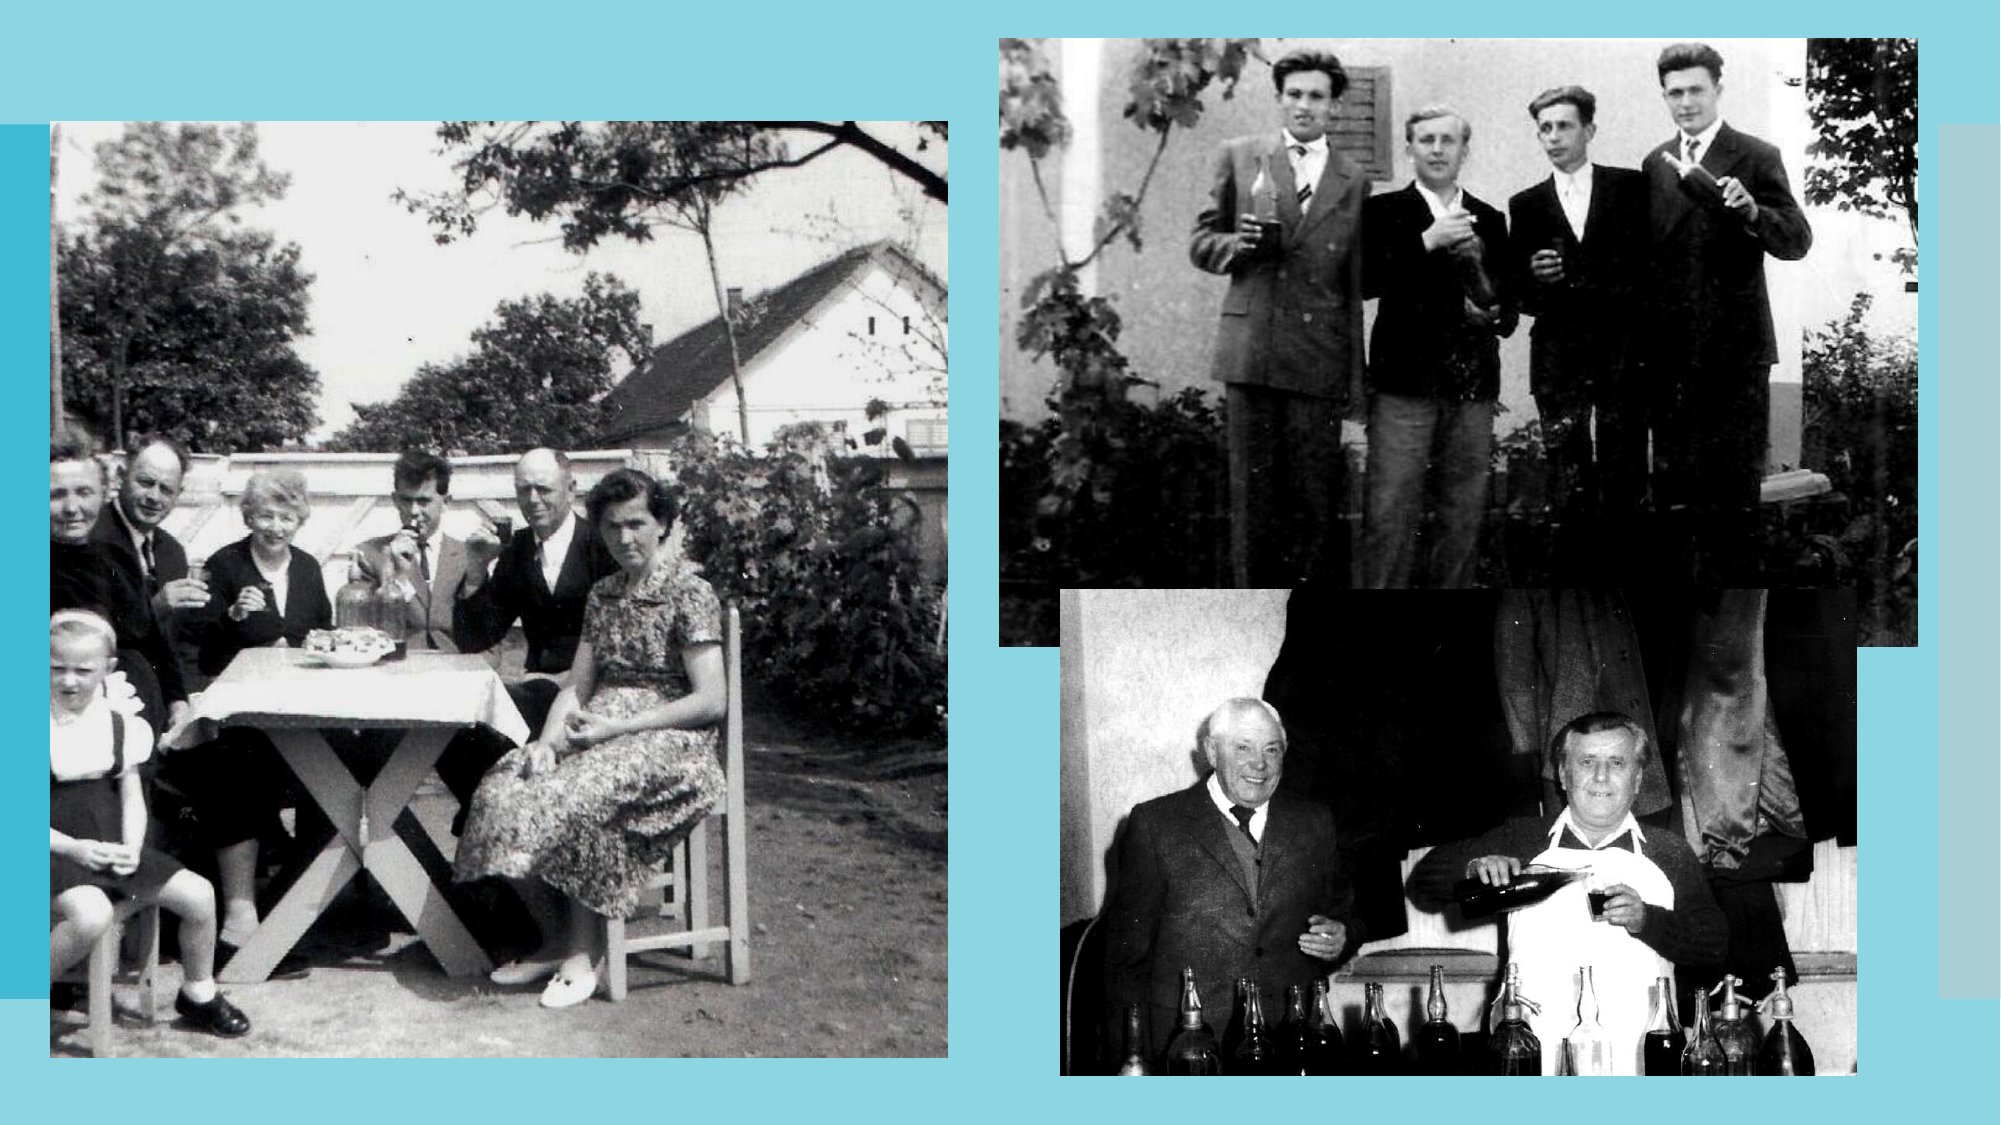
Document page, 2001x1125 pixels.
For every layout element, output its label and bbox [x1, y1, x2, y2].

picture [50, 120, 948, 1058]
picture [999, 38, 1918, 1077]
